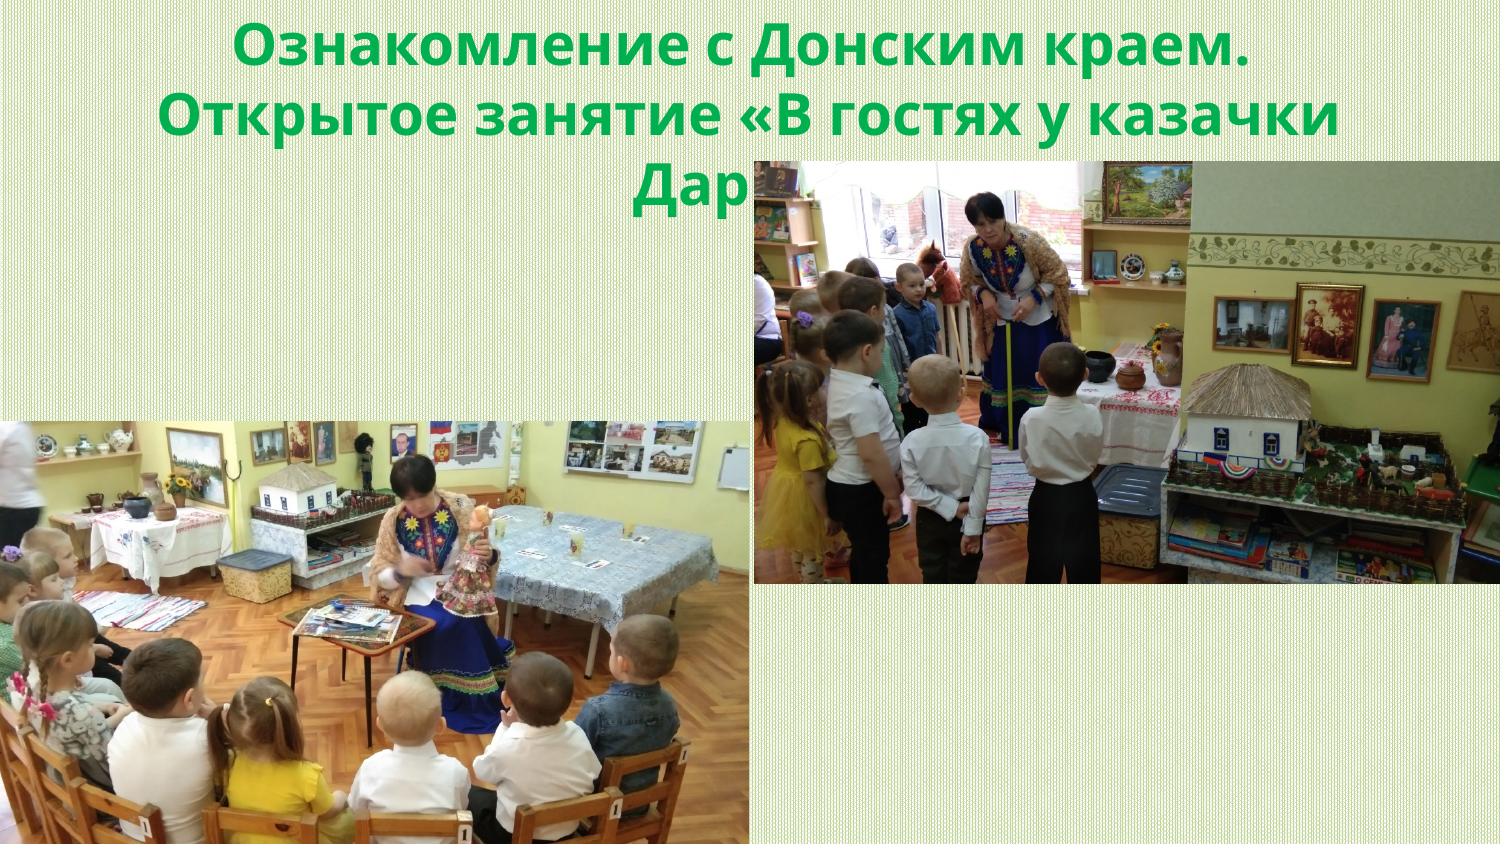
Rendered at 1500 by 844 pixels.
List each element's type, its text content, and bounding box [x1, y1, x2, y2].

picture [754, 161, 1500, 585]
text_box Ознакомление с Донским краем. Открытое занятие «В гостях у казачки Дарьи» [22, 0, 1476, 270]
picture [0, 421, 750, 844]
